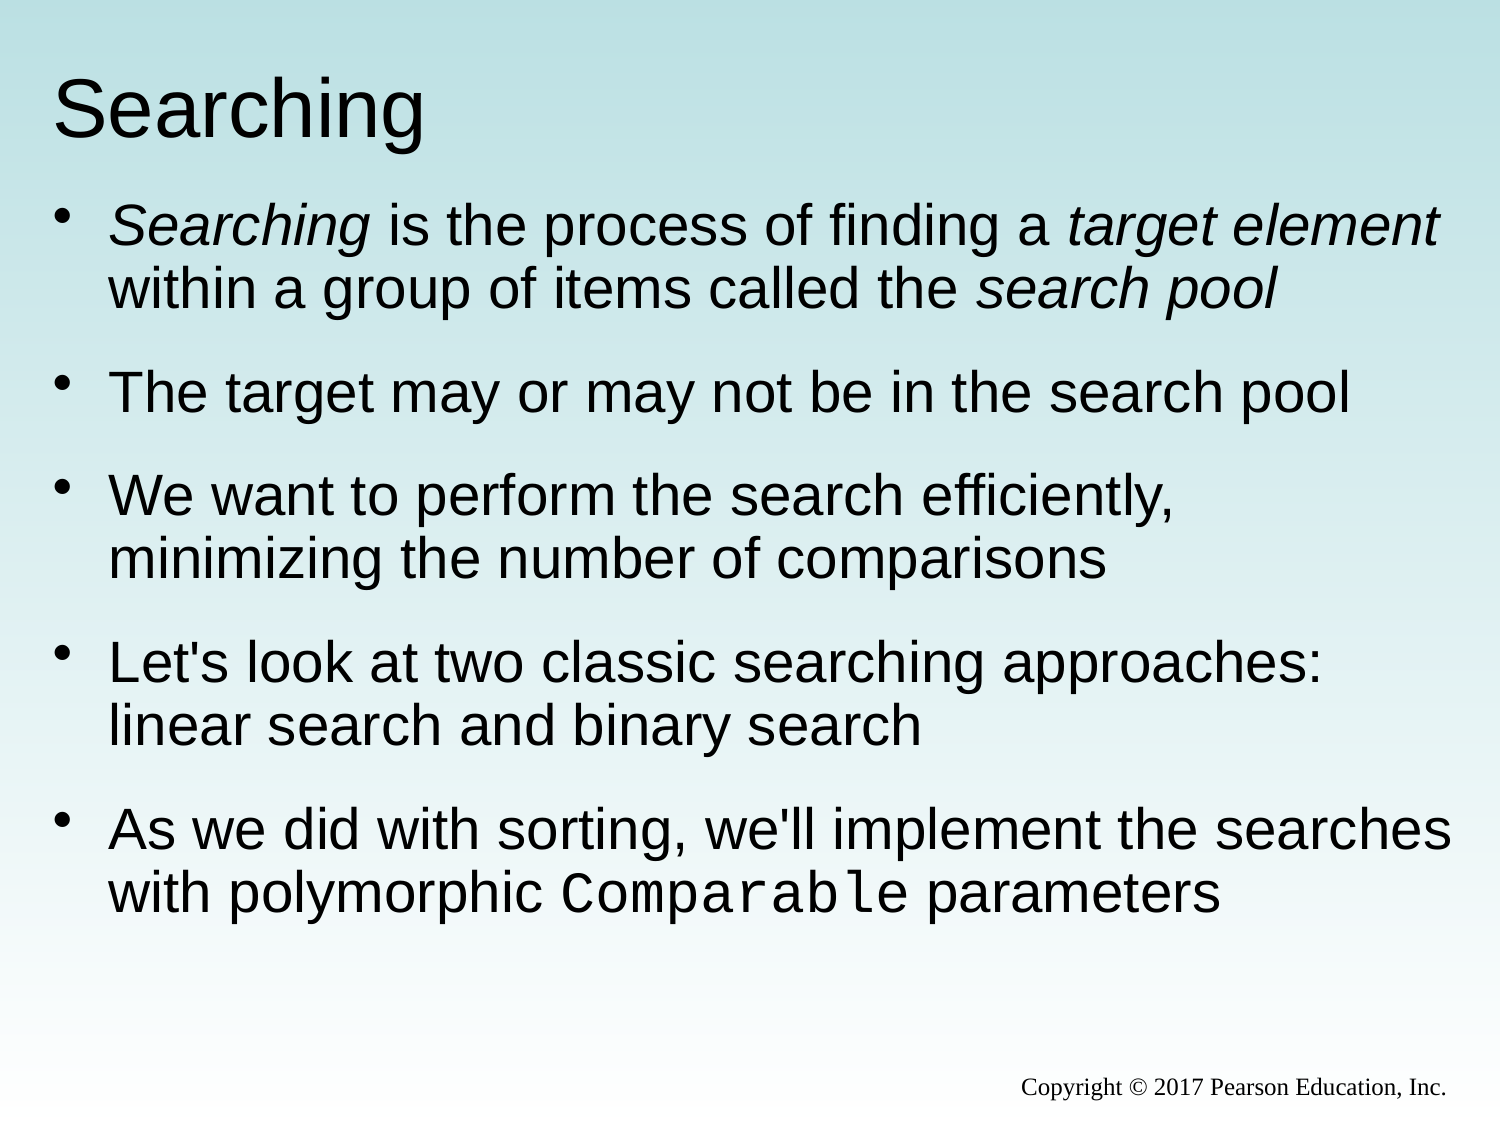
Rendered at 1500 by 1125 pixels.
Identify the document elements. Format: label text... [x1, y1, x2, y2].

footer Copyright © 2017 Pearson Education, Inc. [549, 1062, 1463, 1114]
list Searching is the process of finding a target element within a group of items called the search pool The target may or may not be in the search pool We want to perform the search efficiently, minimizing the number of comparisons Let's look at two classic searching approaches: linear search and binary search As we did with sorting, we'll implement the searches with polymorphic Comparable parameters [37, 187, 1475, 1013]
title Searching [37, 45, 1463, 163]
